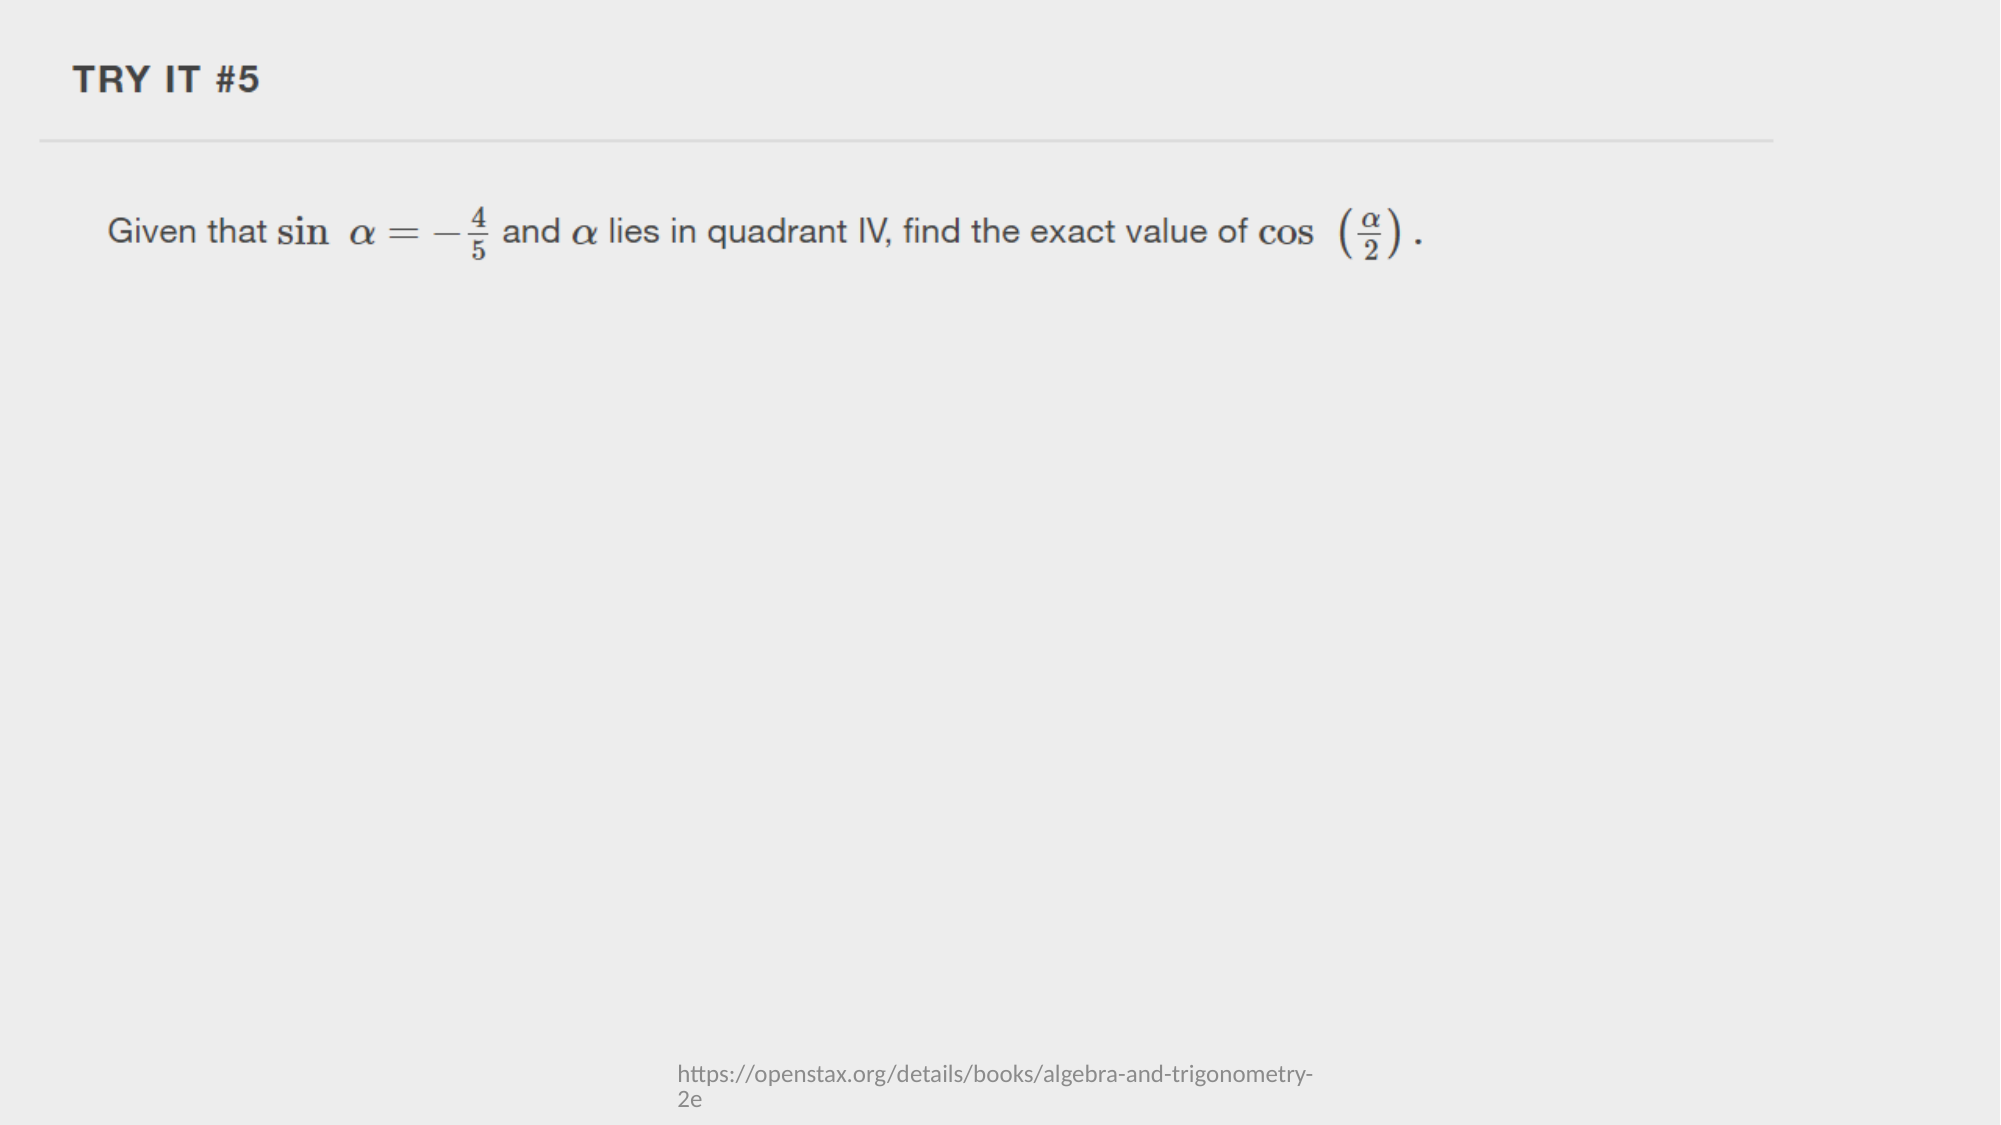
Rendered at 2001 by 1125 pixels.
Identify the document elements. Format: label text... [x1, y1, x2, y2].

footer https://openstax.org/details/books/algebra-and-trigonometry-2e [662, 1042, 1338, 1103]
picture [21, 22, 1794, 304]
